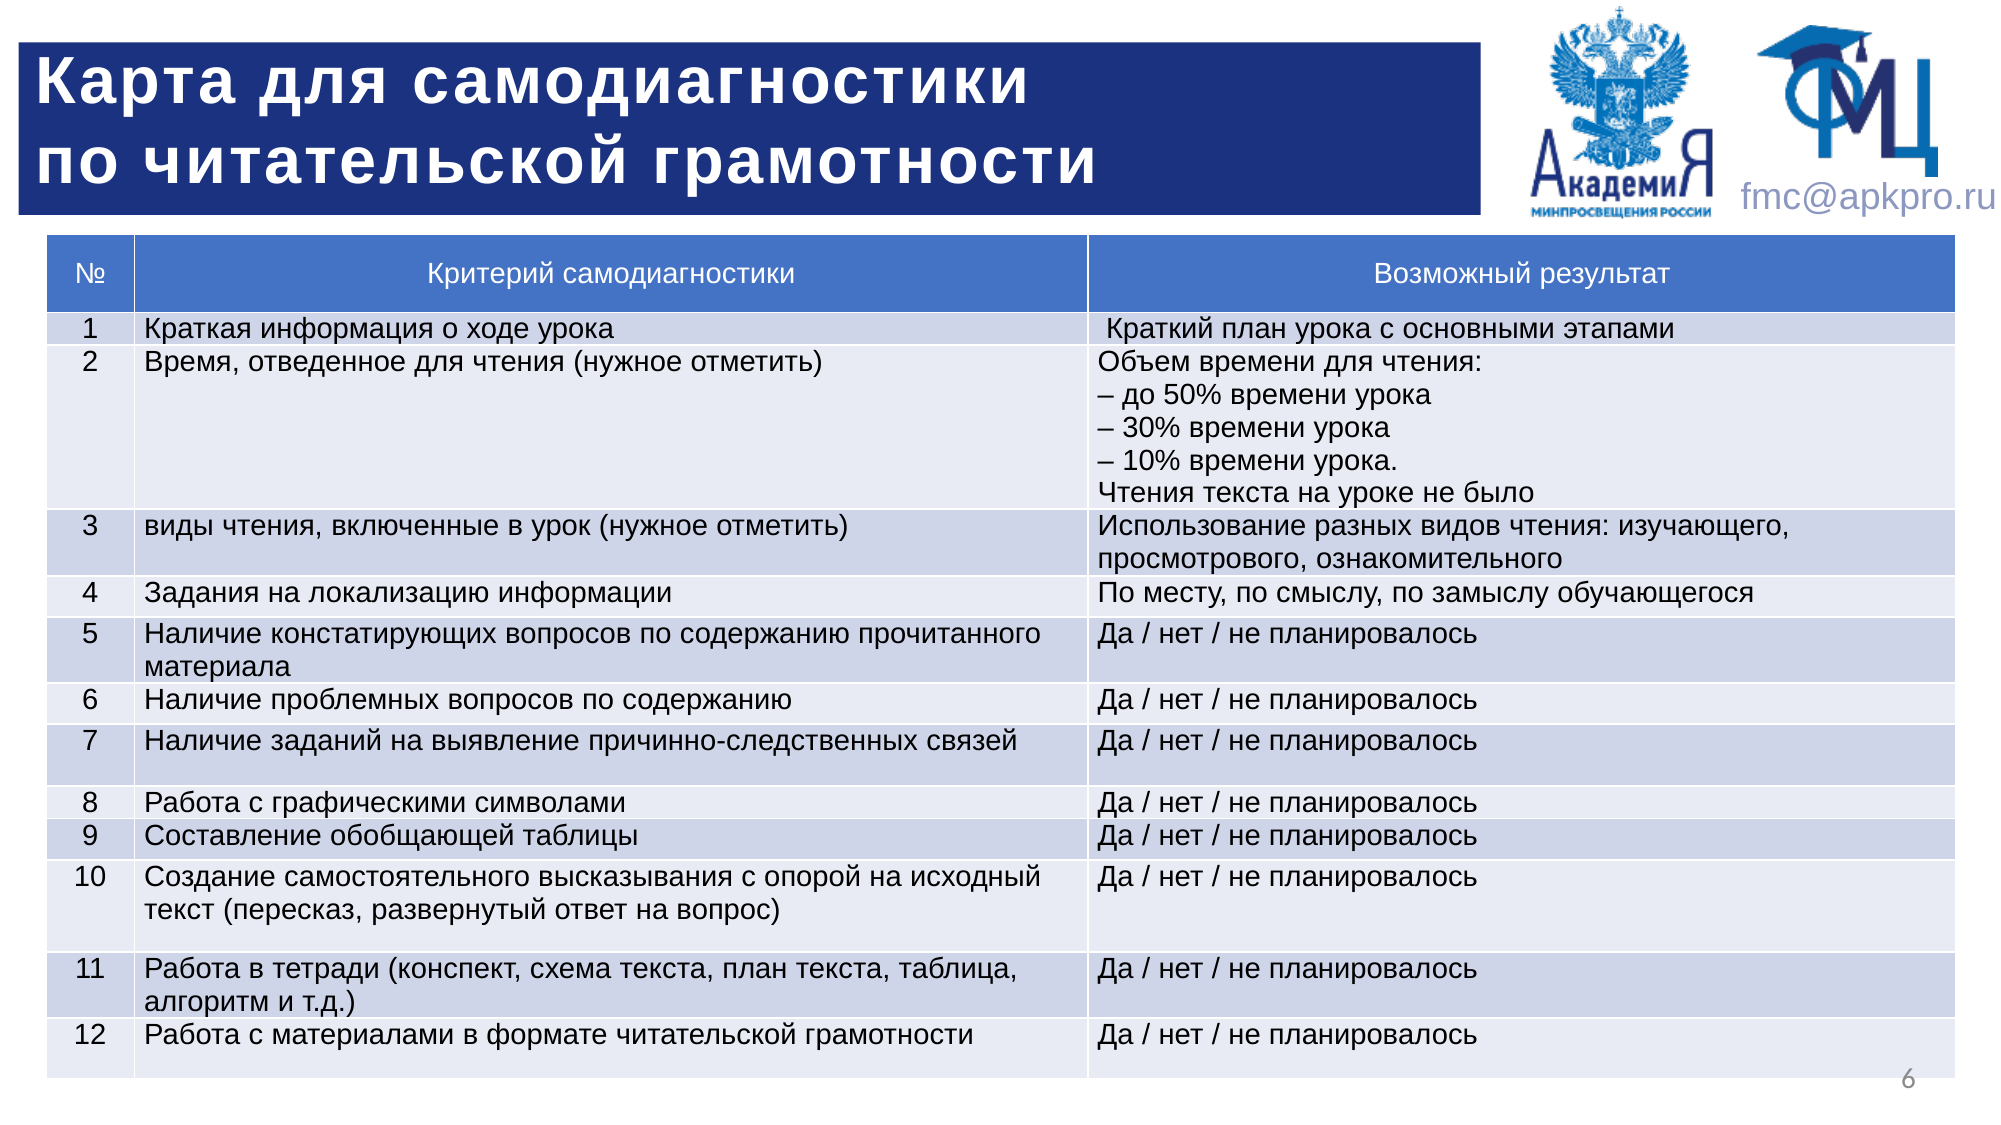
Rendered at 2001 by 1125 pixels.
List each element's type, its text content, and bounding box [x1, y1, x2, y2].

text_box [18, 41, 1482, 216]
table_cell Работа с материалами в формате читательской грамотности [135, 1019, 1087, 1078]
table_cell Составление обобщающей таблицы [135, 819, 1087, 859]
table_header Критерий самодиагностики [135, 235, 1087, 312]
table_cell Краткая информация о ходе урока [135, 313, 1087, 344]
table_cell Объем времени для чтения: – до 50% времени урока – 30% времени урока – 10% времени урока. Чтения текста на уроке не было [1089, 346, 1955, 508]
table_cell 11 [47, 953, 134, 1017]
table_header Возможный результат [1089, 235, 1955, 312]
table_cell Да / нет / не планировалось [1089, 725, 1955, 785]
text_box Карта для самодиагностики по читательской грамотности [20, 29, 1509, 204]
text_box [25, 150, 280, 192]
table_cell 6 [47, 684, 134, 723]
slide_number 6 [1480, 1047, 1931, 1107]
table_cell Да / нет / не планировалось [1089, 618, 1955, 682]
table_cell 10 [47, 861, 134, 951]
table_cell Наличие проблемных вопросов по содержанию [135, 684, 1087, 723]
table_header № [47, 235, 134, 312]
table_cell виды чтения, включенные в урок (нужное отметить) [135, 510, 1087, 575]
table_cell Задания на локализацию информации [135, 577, 1087, 616]
table_cell 3 [47, 510, 134, 575]
table_cell Да / нет / не планировалось [1089, 787, 1955, 818]
table_cell Да / нет / не планировалось [1089, 861, 1955, 951]
table_cell Да / нет / не планировалось [1089, 1019, 1955, 1078]
table_cell Краткий план урока с основными этапами [1089, 313, 1955, 344]
table_cell Работа с графическими символами [135, 787, 1087, 818]
table_cell Да / нет / не планировалось [1089, 953, 1955, 1017]
table_cell 9 [47, 819, 134, 859]
table_cell Наличие заданий на выявление причинно-следственных связей [135, 725, 1087, 785]
table_cell 4 [47, 577, 134, 616]
text_box fmc@apkpro.ru [1733, 187, 2000, 225]
picture [1509, 0, 1733, 225]
table_cell 5 [47, 618, 134, 682]
table_cell Да / нет / не планировалось [1089, 819, 1955, 859]
table_cell Наличие констатирующих вопросов по содержанию прочитанного материала [135, 618, 1087, 682]
table_cell 1 [47, 313, 134, 344]
table_cell Время, отведенное для чтения (нужное отметить) [135, 346, 1087, 508]
table_cell 2 [47, 346, 134, 508]
table_cell 7 [47, 725, 134, 785]
table_cell Работа в тетради (конспект, схема текста, план текста, таблица, алгоритм и т.д.) [135, 953, 1087, 1017]
table_cell По месту, по смыслу, по замыслу обучающегося [1089, 577, 1955, 616]
table_cell Да / нет / не планировалось [1089, 684, 1955, 723]
table_cell 8 [47, 787, 134, 818]
picture [1756, 25, 1938, 177]
table_cell Использование разных видов чтения: изучающего, просмотрового, ознакомительного [1089, 510, 1955, 575]
table_cell Создание самостоятельного высказывания с опорой на исходный текст (пересказ, развернутый ответ на вопрос) [135, 861, 1087, 951]
table_cell 12 [47, 1019, 134, 1078]
